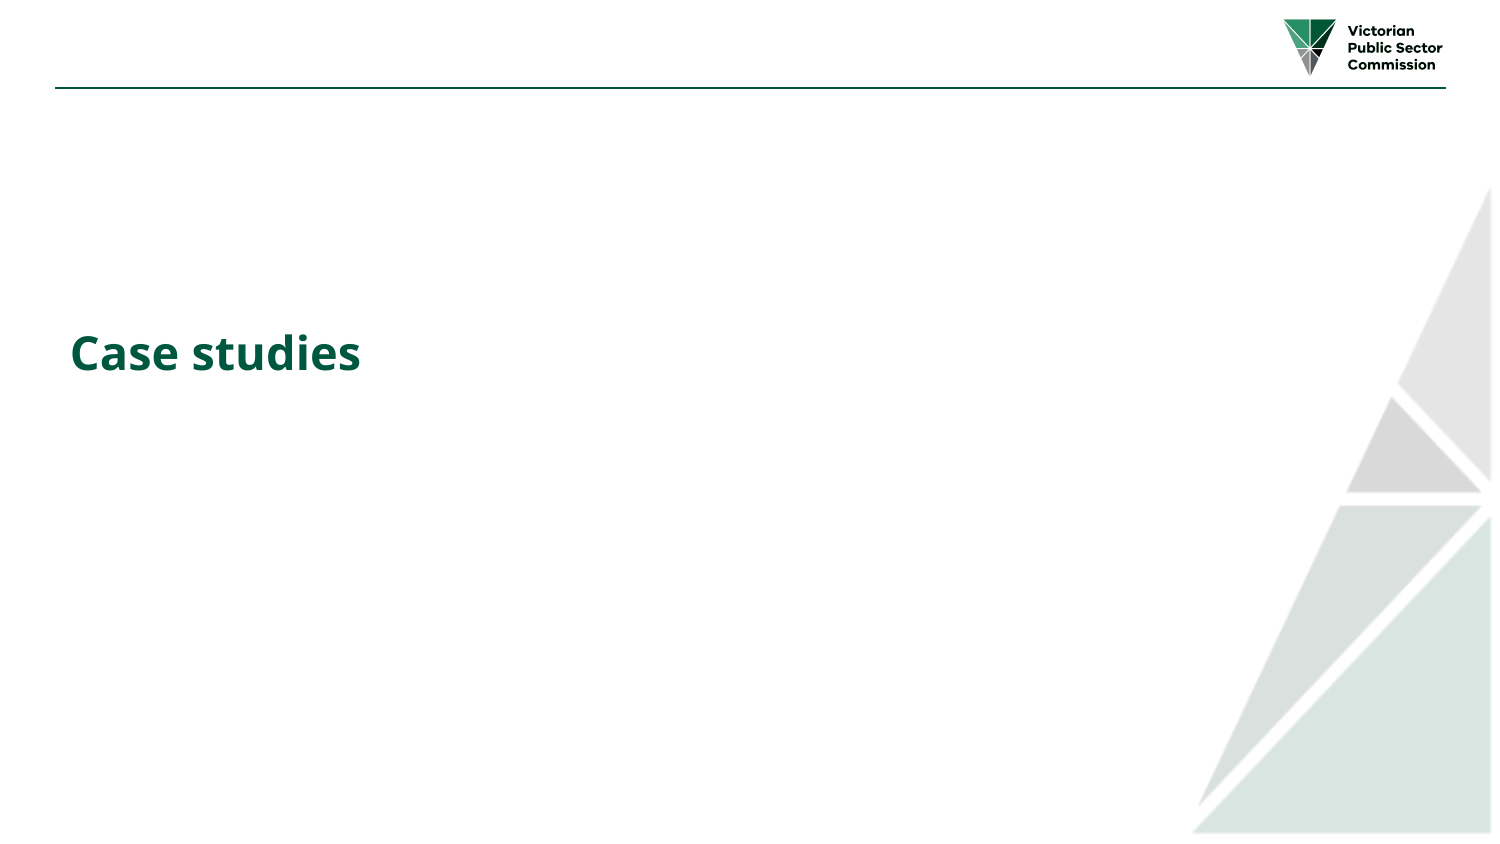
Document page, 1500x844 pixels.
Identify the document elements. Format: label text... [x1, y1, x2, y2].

title Case studies [55, 289, 709, 403]
picture [1257, 0, 1469, 101]
